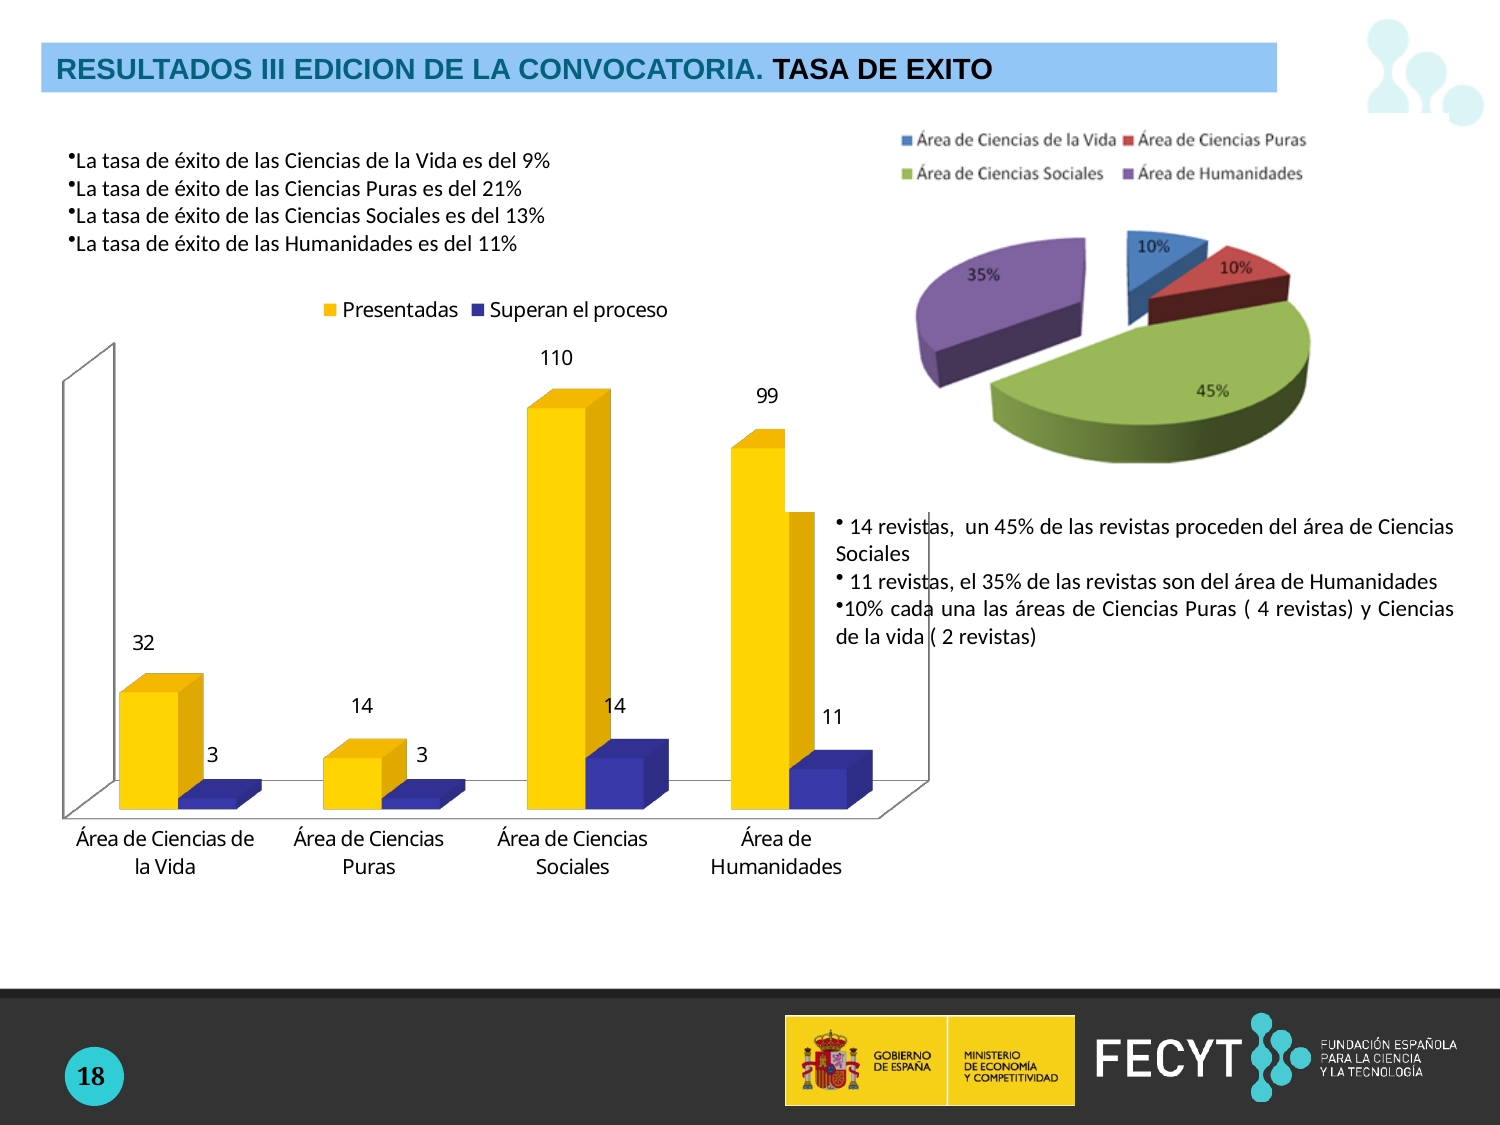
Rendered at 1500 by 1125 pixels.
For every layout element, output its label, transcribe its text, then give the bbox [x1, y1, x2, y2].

text_box RESULTADOS III EDICION DE LA CONVOCATORIA. TASA DE EXITO [41, 42, 1278, 93]
text_box La tasa de éxito de las Ciencias de la Vida es del 9% La tasa de éxito de las Ciencias Puras es del 21% La tasa de éxito de las Ciencias Sociales es del 13% La tasa de éxito de las Humanidades es del 11% [53, 138, 780, 277]
picture [0, 0, 1500, 1125]
text_box 14 revistas, un 45% de las revistas proceden del área de Ciencias Sociales 11 revistas, el 35% de las revistas son del área de Humanidades 10% cada una las áreas de Ciencias Puras ( 4 revistas) y Ciencias de la vida ( 2 revistas) [957, 504, 1471, 657]
chart [40, 278, 951, 894]
